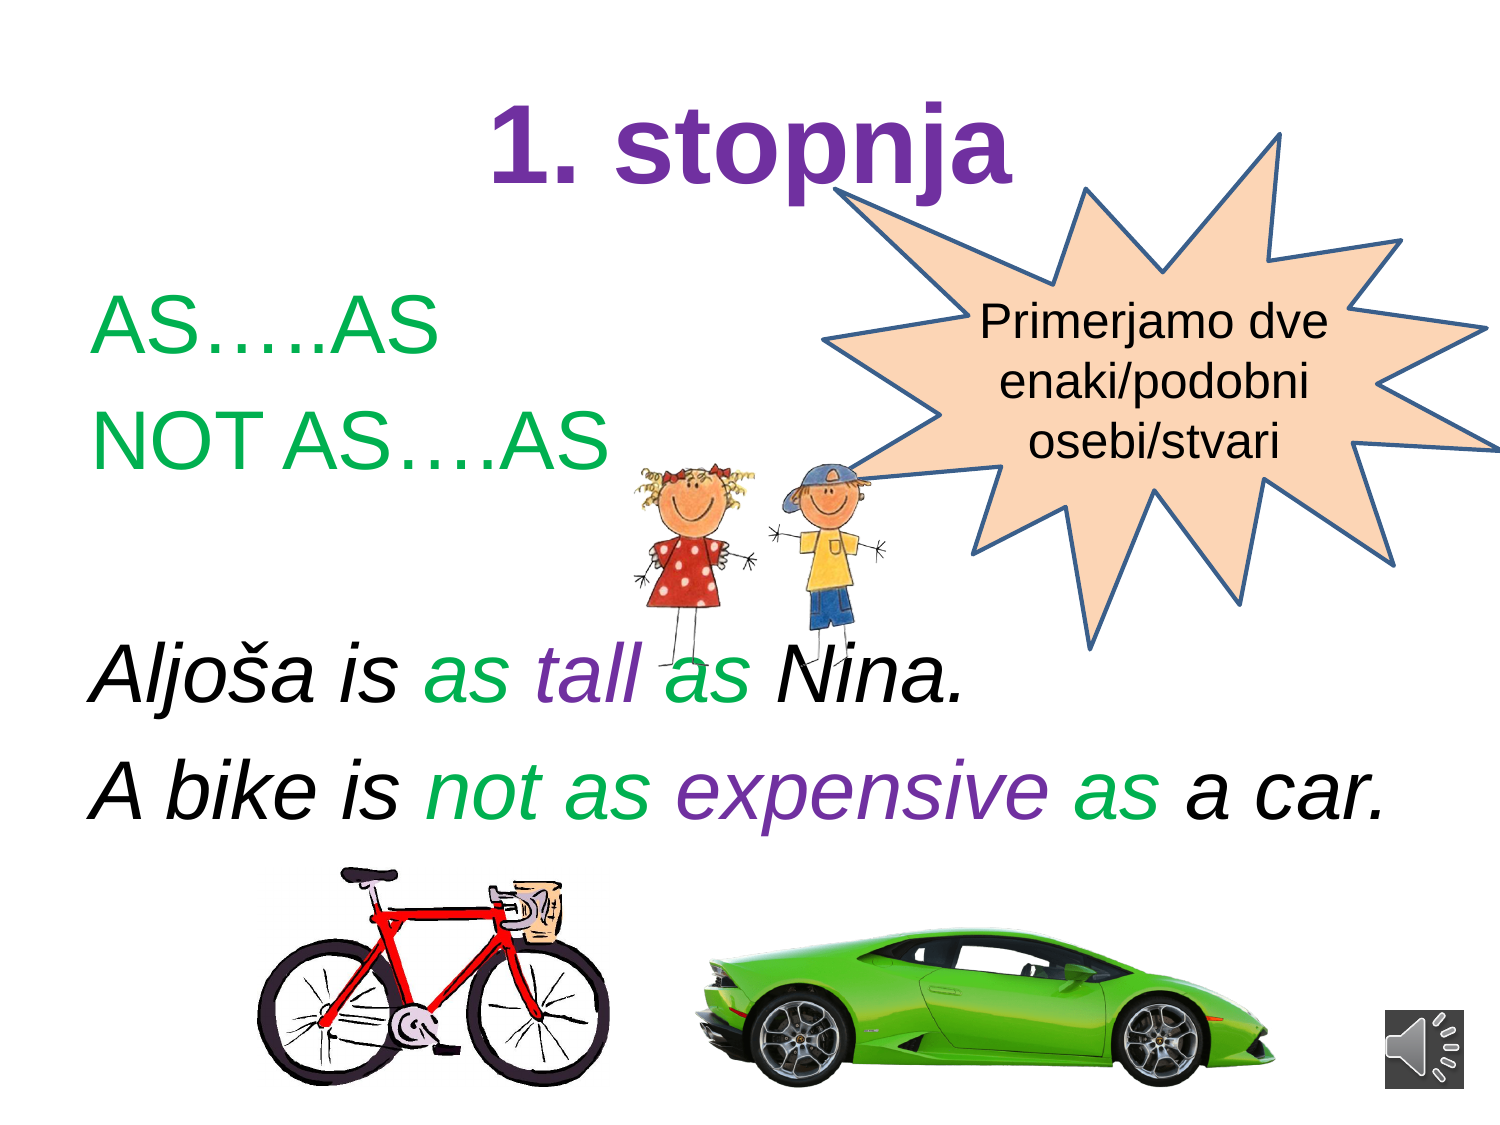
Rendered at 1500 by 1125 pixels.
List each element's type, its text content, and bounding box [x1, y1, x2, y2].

text_box [970, 476, 1396, 652]
picture [609, 394, 901, 687]
picture [1384, 1009, 1465, 1090]
text_box [1371, 309, 1500, 454]
text_box [832, 186, 1050, 289]
title 1. stopnja [75, 45, 1425, 233]
text_box Primerjamo dve enaki/podobni osebi/stvari [937, 281, 1371, 476]
list AS…..AS NOT AS….AS Aljoša is as tall as Nina. A bike is not as expensive as a car. [75, 262, 1425, 1005]
text_box [820, 318, 937, 478]
picture [257, 866, 610, 1087]
text_box [1052, 131, 1404, 283]
picture [691, 925, 1278, 1088]
